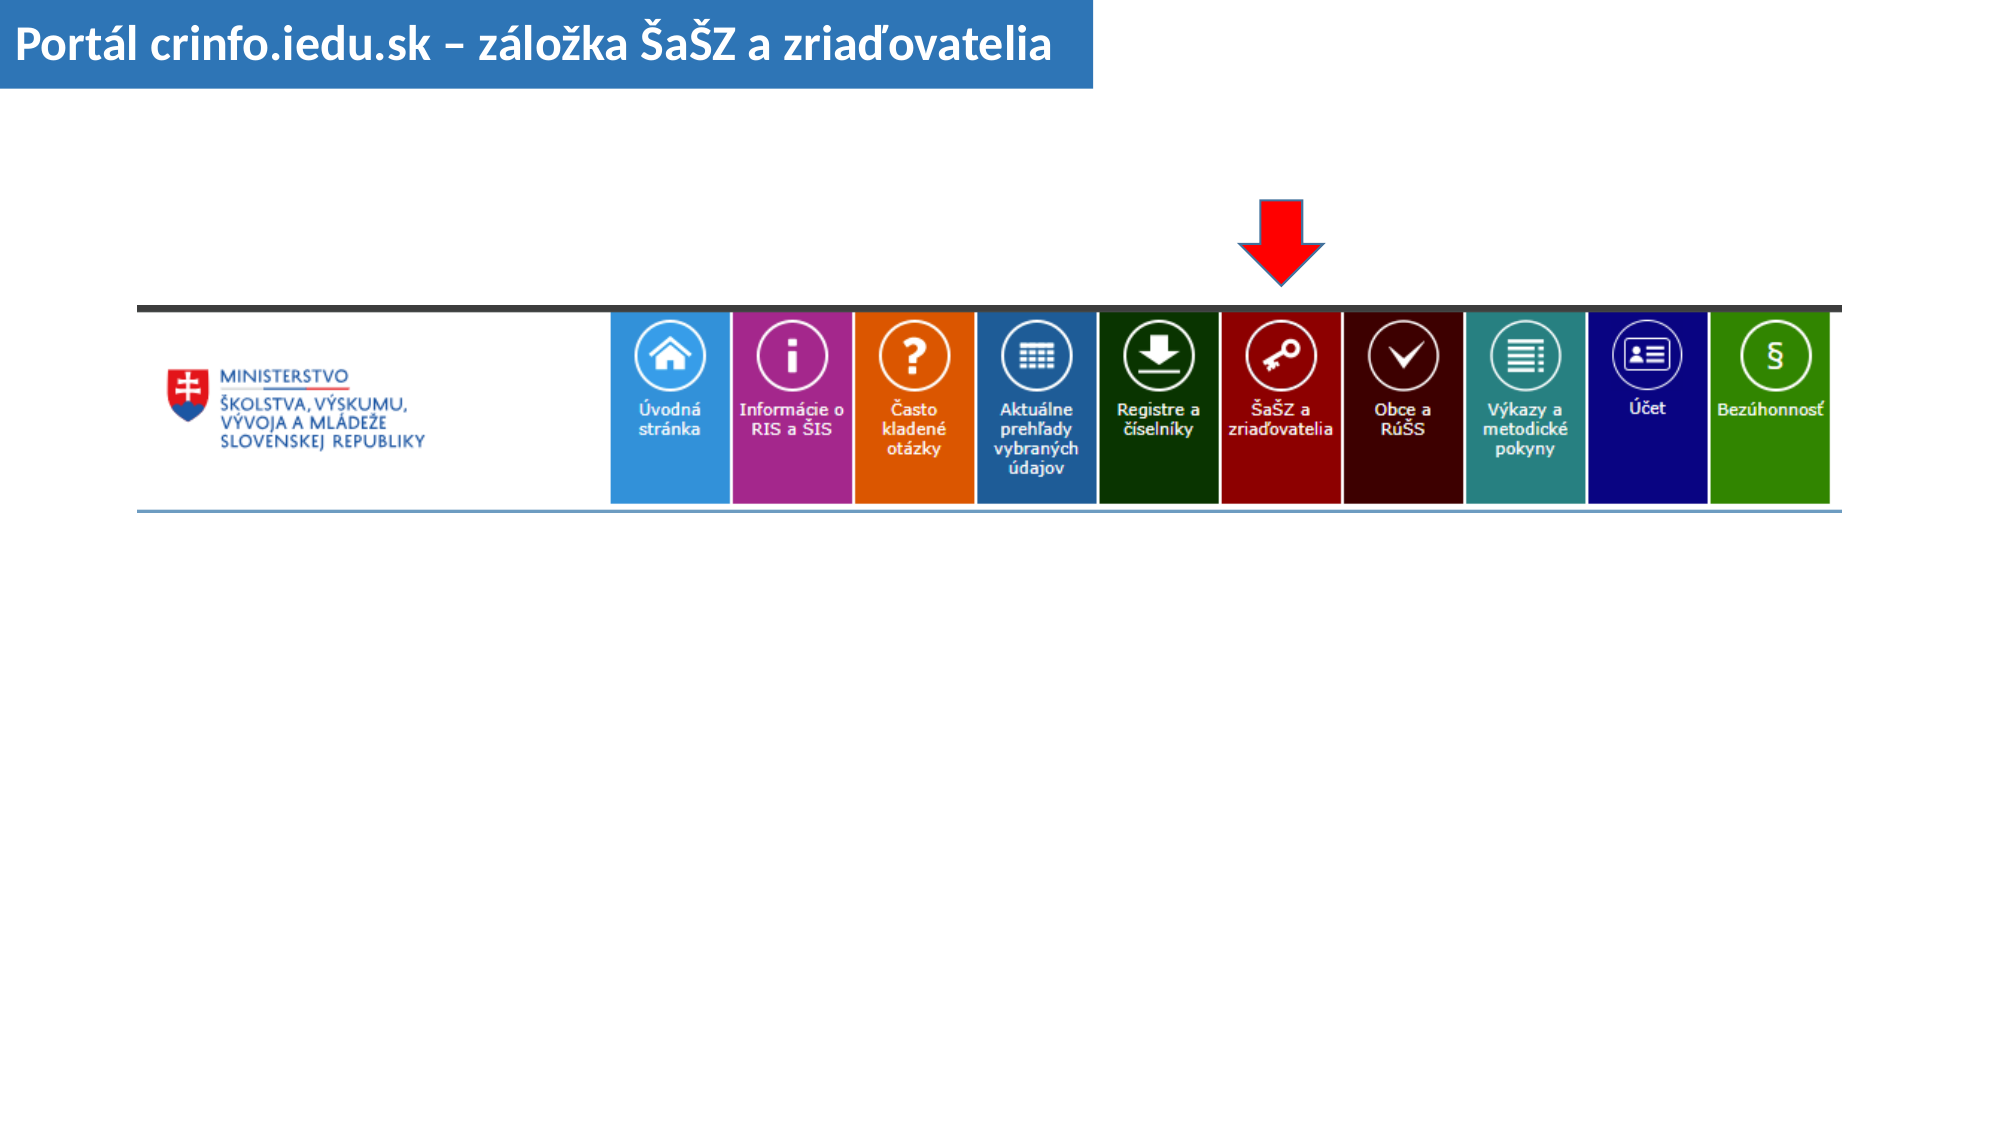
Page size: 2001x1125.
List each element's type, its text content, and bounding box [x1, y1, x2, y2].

text_box [1236, 199, 1326, 288]
picture [137, 305, 1842, 513]
title Portál crinfo.iedu.sk – záložka ŠaŠZ a zriaďovatelia [0, 0, 1094, 89]
